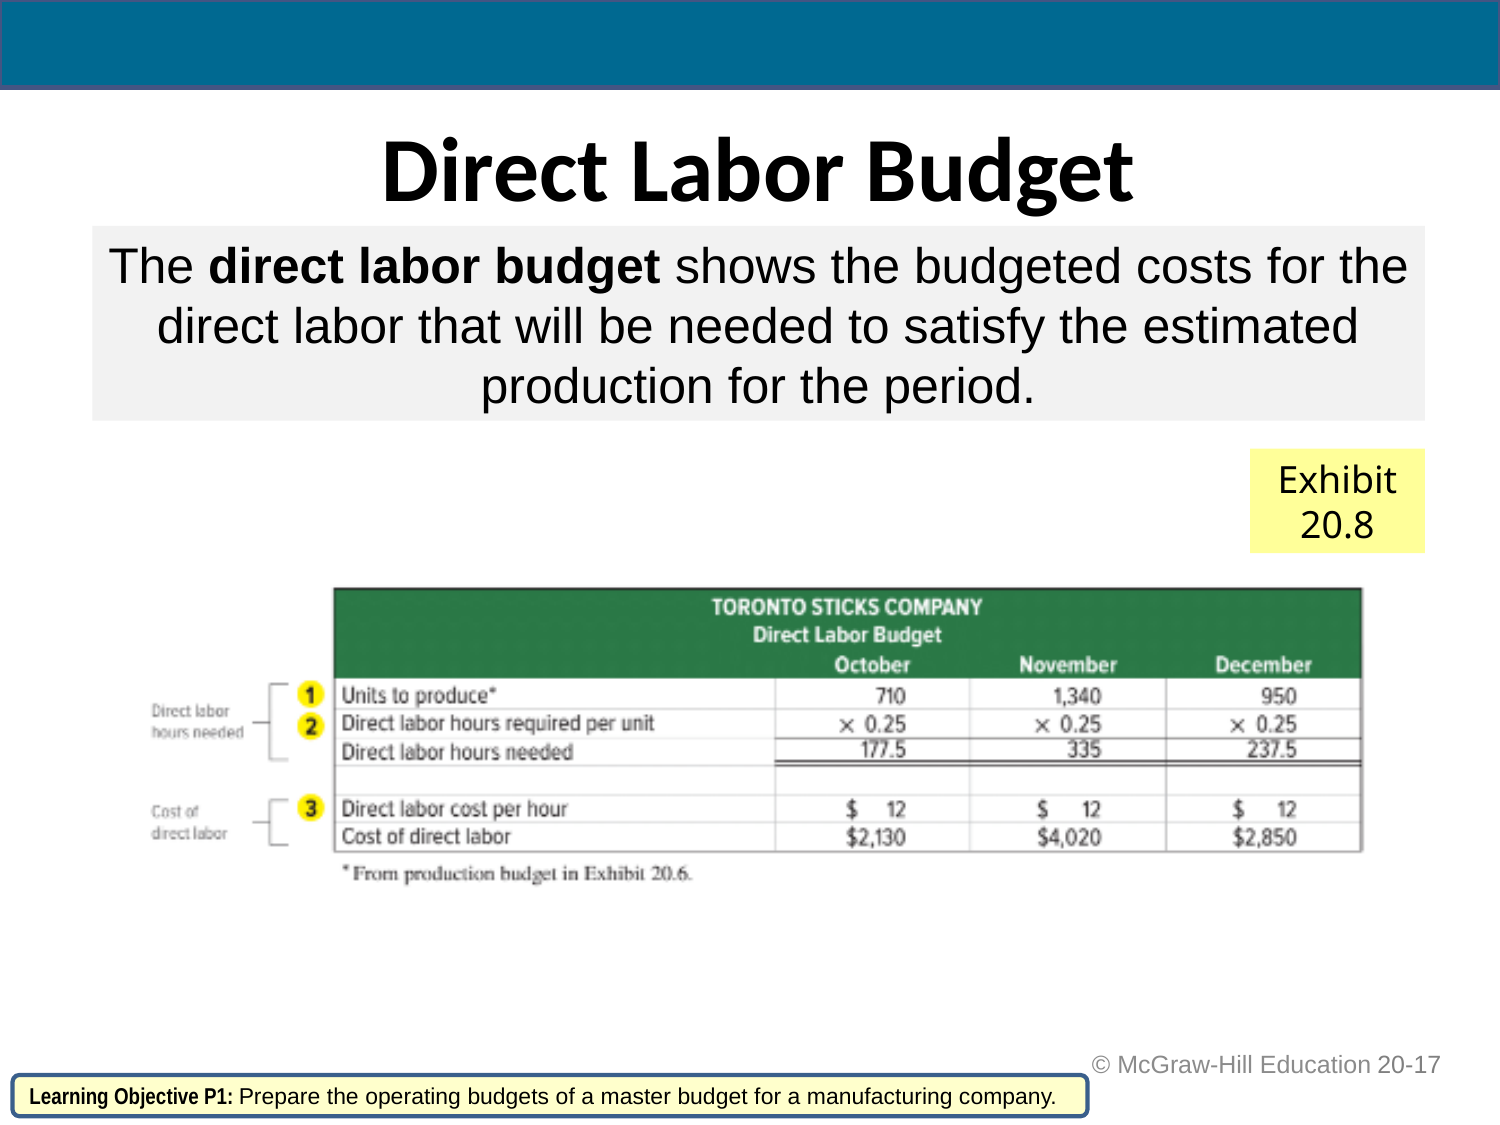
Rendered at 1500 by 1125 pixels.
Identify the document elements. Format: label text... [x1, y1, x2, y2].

picture [131, 577, 1369, 892]
text_box 20-17 [1106, 1040, 1457, 1101]
text_box Exhibit 20.8 [1250, 448, 1425, 554]
title Direct Labor Budget [58, 70, 1459, 259]
text_box The direct labor budget shows the budgeted costs for the direct labor that will be needed to satisfy the estimated production for the period. [92, 225, 1425, 421]
text_box © McGraw-Hill Education [1069, 1041, 1106, 1079]
text_box Learning Objective P1: Prepare the operating budgets of a master budget for a manufacturing company. [12, 1074, 1088, 1117]
